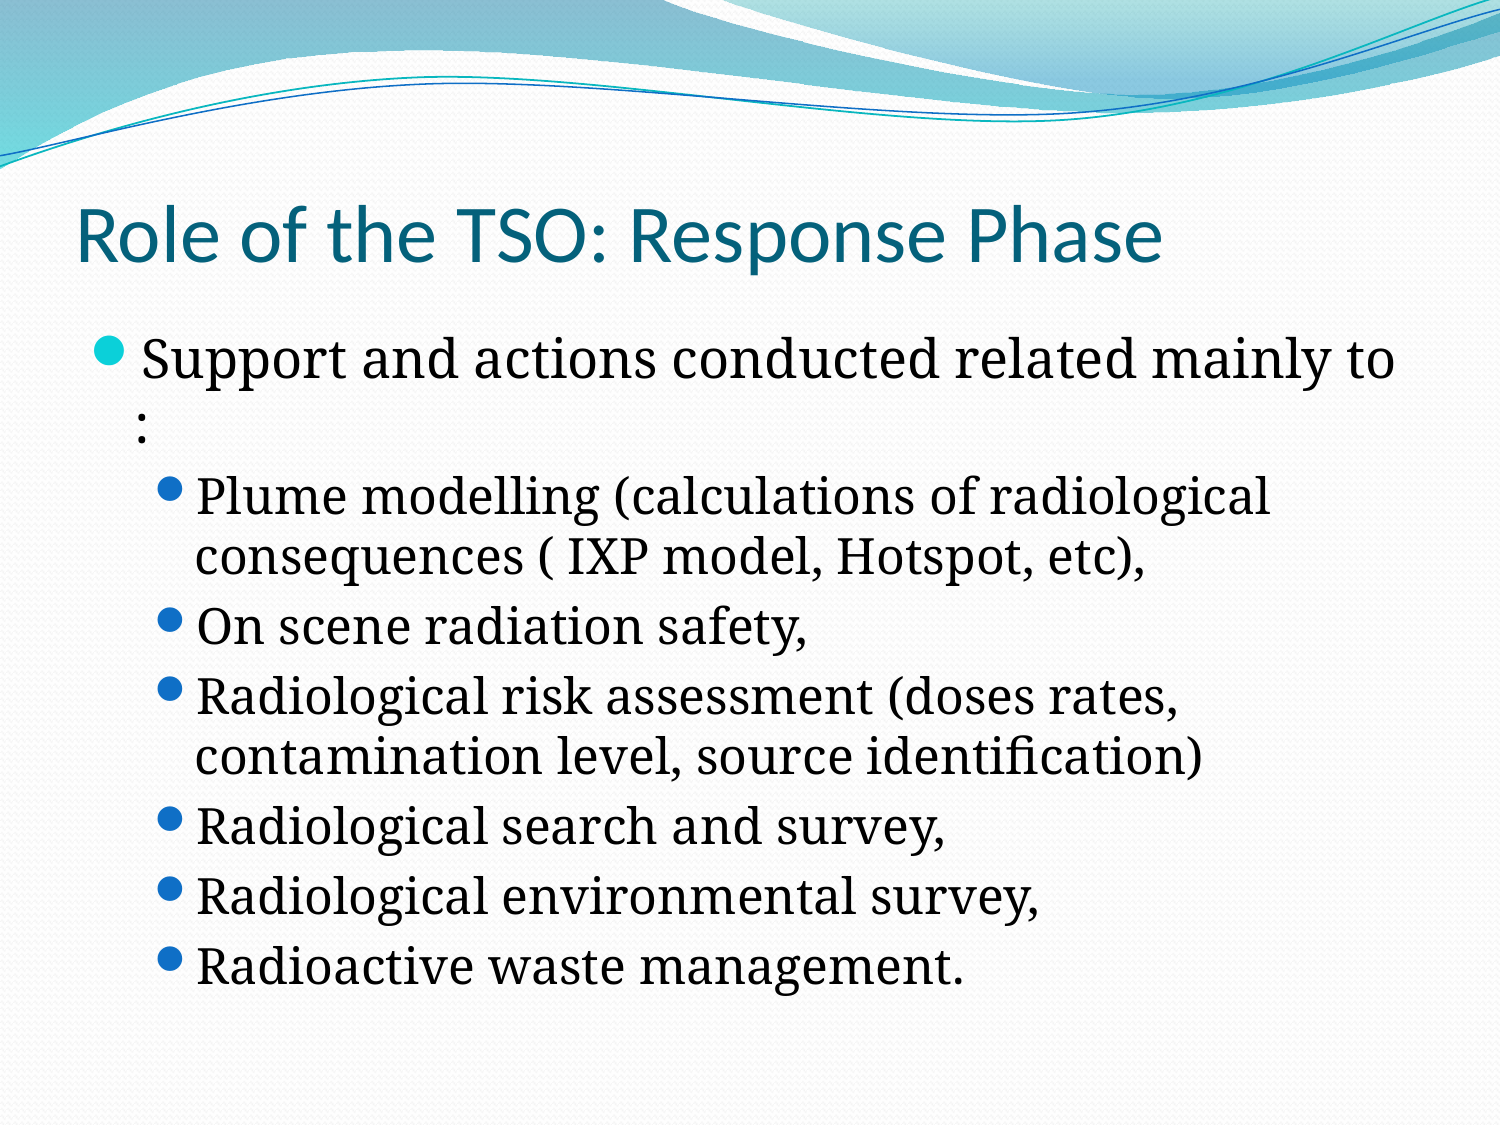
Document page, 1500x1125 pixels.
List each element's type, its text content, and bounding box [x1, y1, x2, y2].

list Support and actions conducted related mainly to : Plume modelling (calculations of radiological consequences ( IXP model, Hotspot, etc), On scene radiation safety, Radiological risk assessment (doses rates, contamination level, source identification) Radiological search and survey, Radiological environmental survey, Radioactive waste management. [75, 317, 1425, 1038]
title Role of the TSO: Response Phase [75, 115, 1425, 279]
